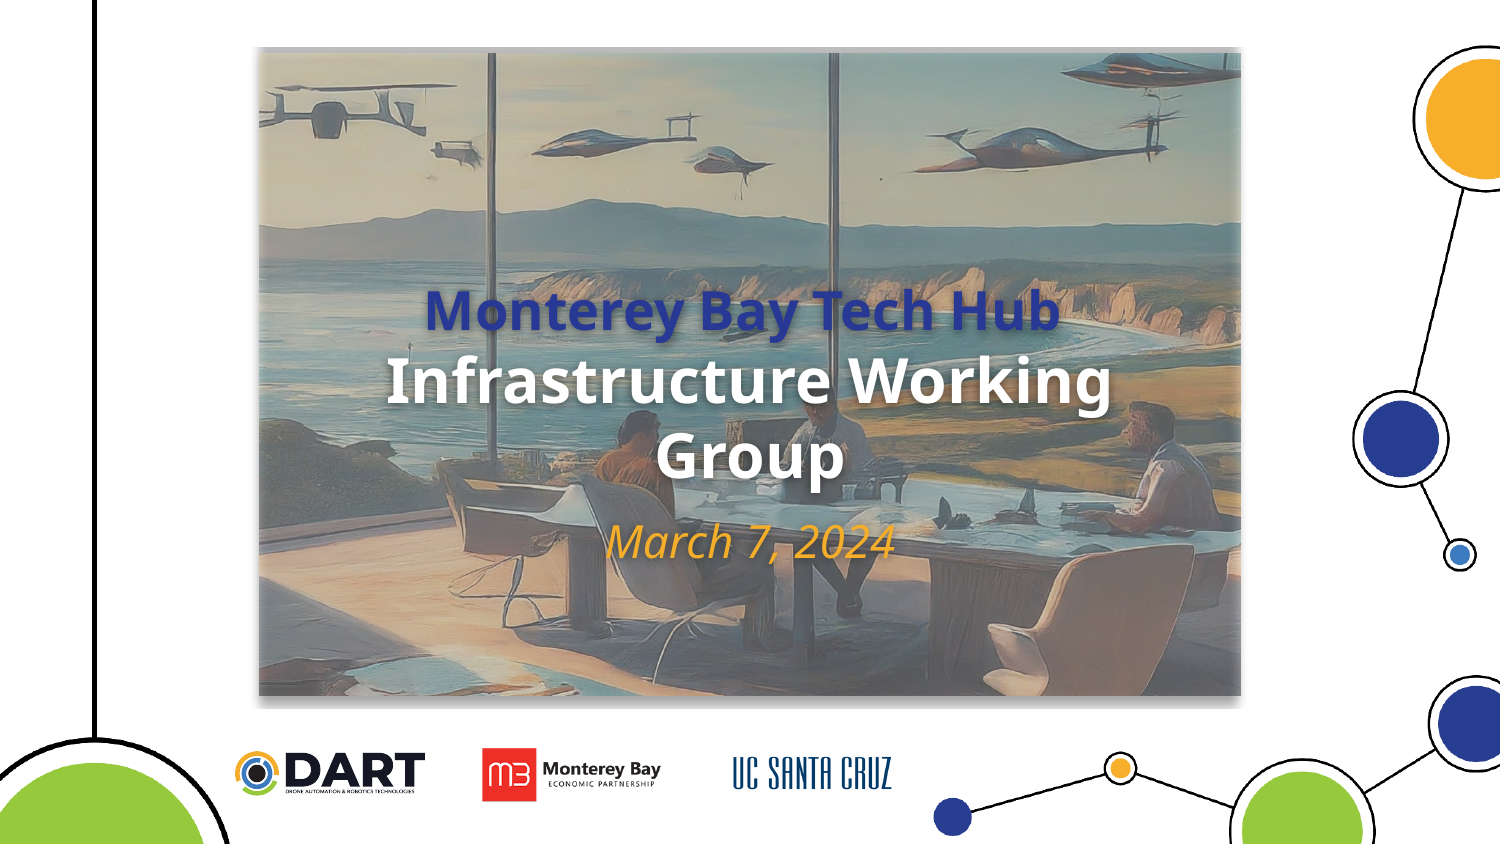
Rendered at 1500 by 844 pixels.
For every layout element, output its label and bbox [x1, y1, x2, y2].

picture [0, 0, 1500, 844]
text_box [235, 732, 908, 815]
